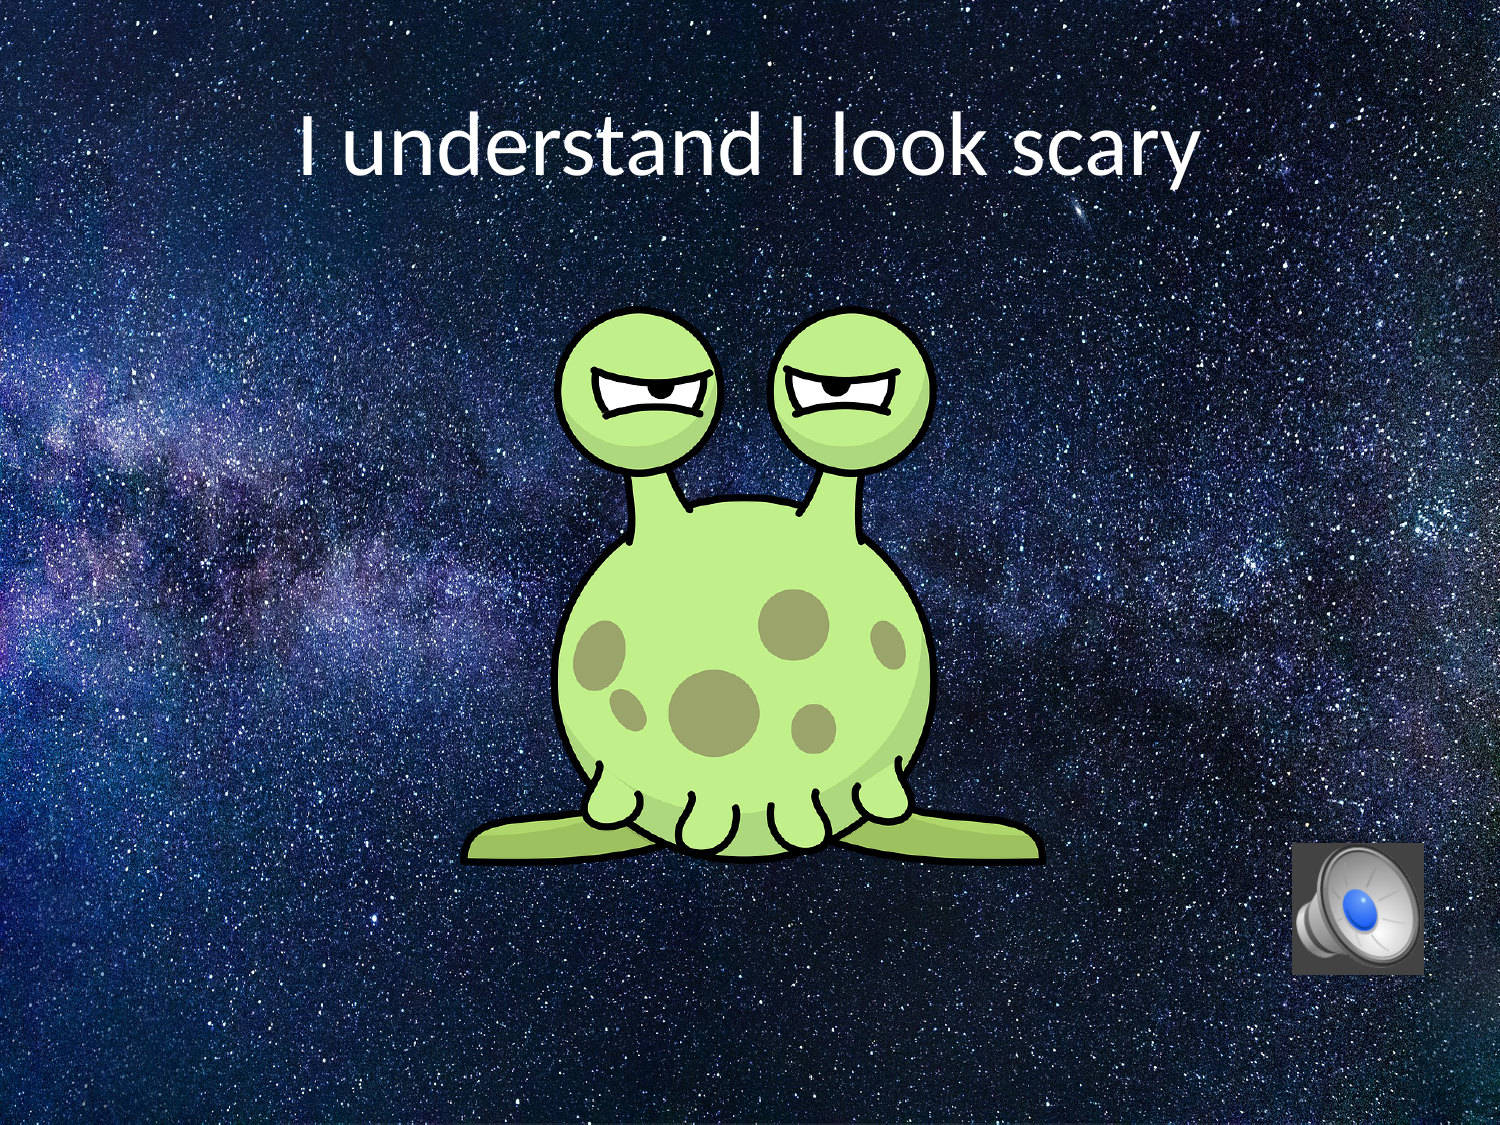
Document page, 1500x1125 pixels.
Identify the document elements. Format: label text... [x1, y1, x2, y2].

title I understand I look scary [75, 45, 1425, 233]
picture [0, 0, 1500, 1125]
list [1291, 842, 1426, 977]
